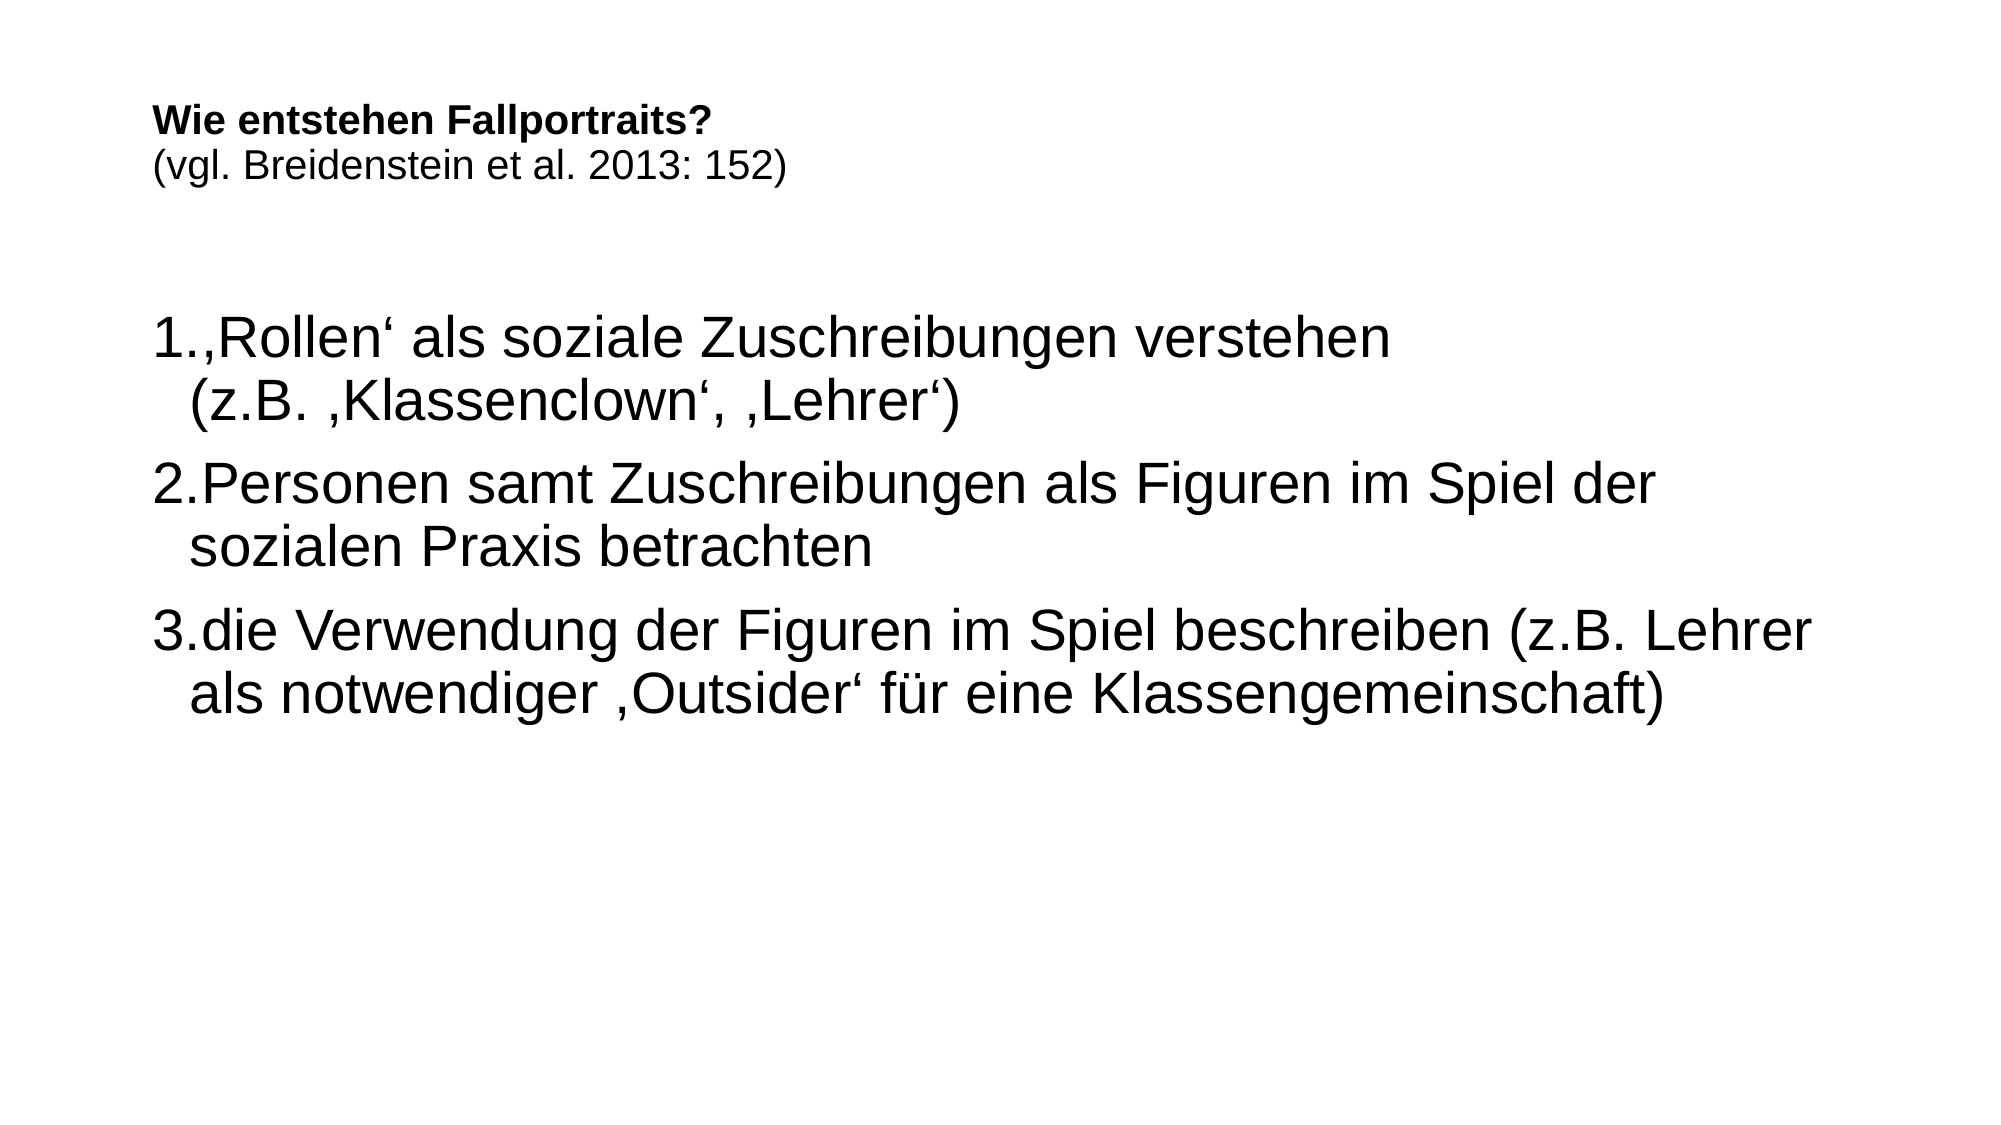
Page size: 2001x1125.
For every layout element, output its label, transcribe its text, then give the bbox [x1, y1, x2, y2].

list ,Rollen‘ als soziale Zuschreibungen verstehen (z.B. ,Klassenclown‘, ,Lehrer‘) Personen samt Zuschreibungen als Figuren im Spiel der sozialen Praxis betrachten die Verwendung der Figuren im Spiel beschreiben (z.B. Lehrer als notwendiger ,Outsider‘ für eine Klassengemeinschaft) [137, 299, 1863, 1014]
title Wie entstehen Fallportraits? (vgl. Breidenstein et al. 2013: 152) [137, 59, 1863, 278]
